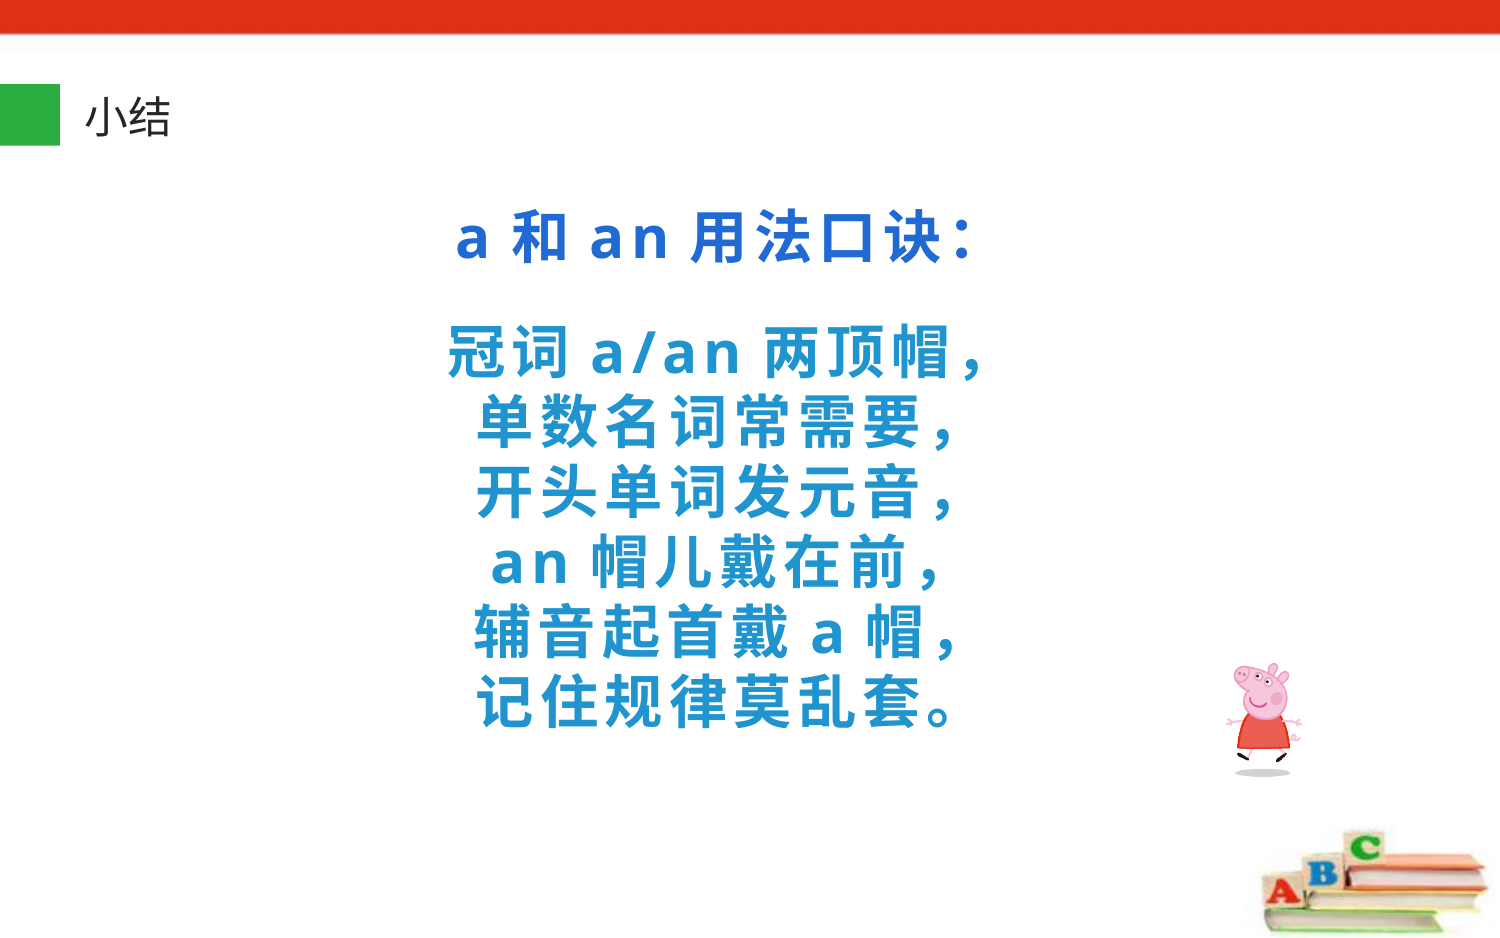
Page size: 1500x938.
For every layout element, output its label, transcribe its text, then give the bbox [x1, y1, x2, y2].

text_box 小结 [69, 82, 298, 151]
title a和an用法口诀： 冠词a/an两顶帽， 单数名词常需要， 开头单词发元音， an帽儿戴在前， 辅音起首戴a帽， 记住规律莫乱套。 [280, 178, 1188, 827]
text_box [0, 83, 61, 147]
picture [0, 0, 1500, 938]
